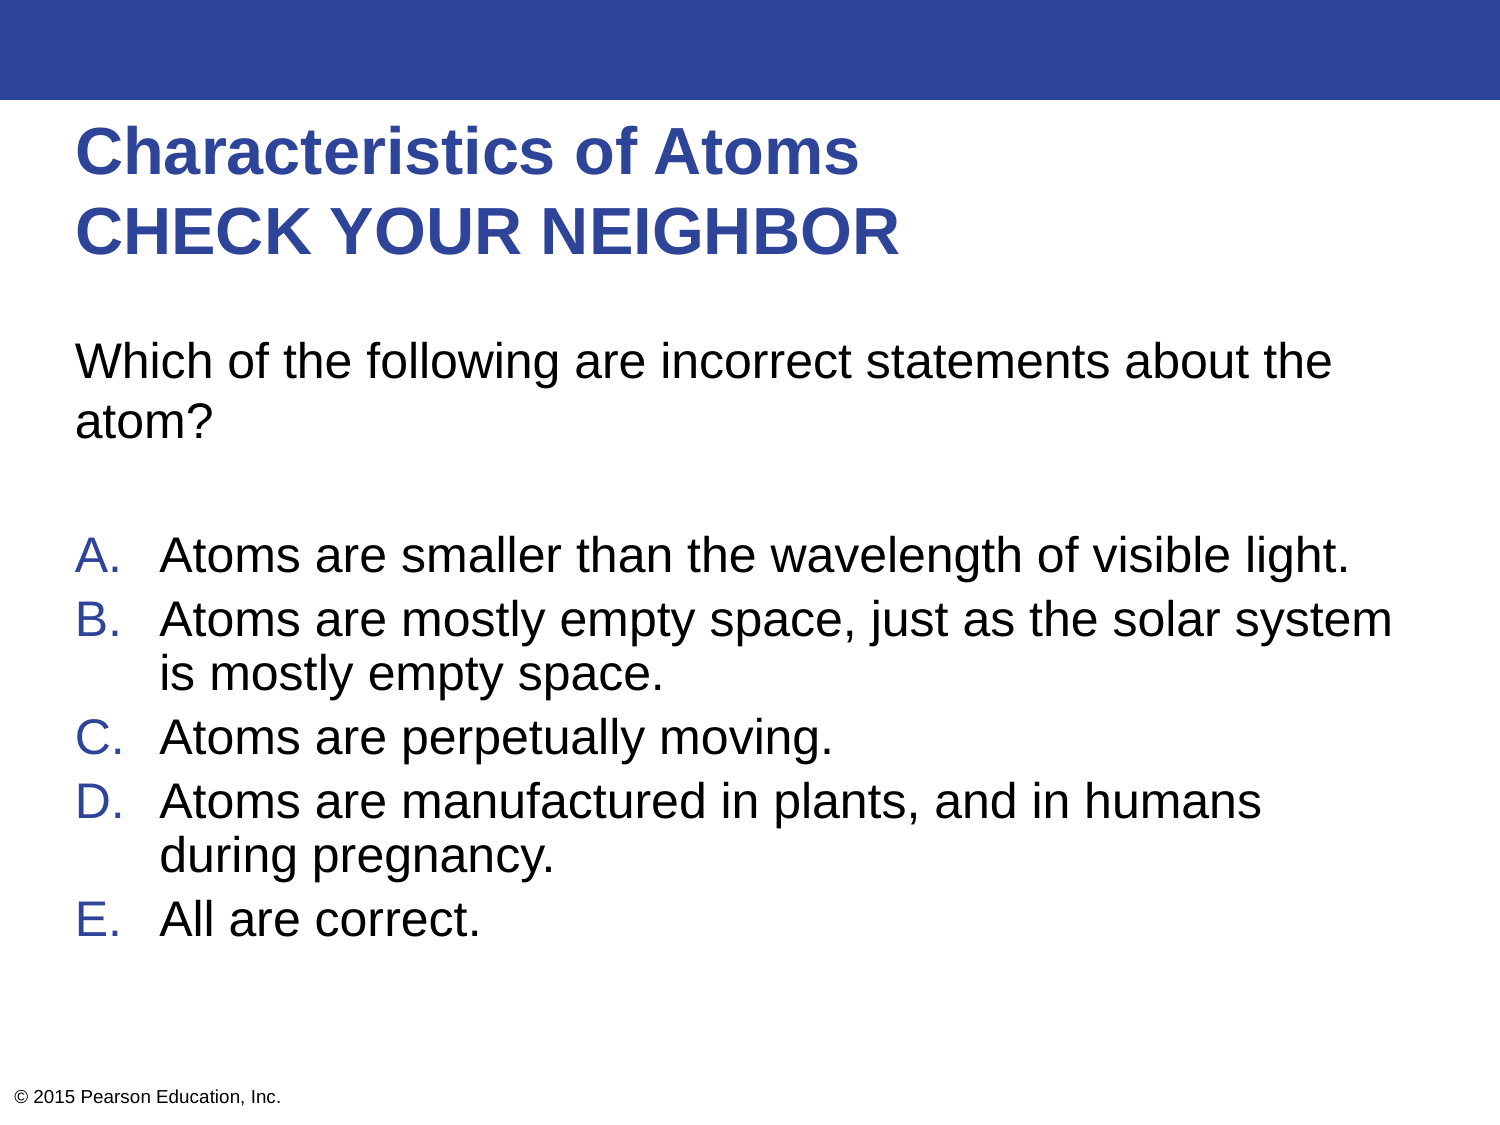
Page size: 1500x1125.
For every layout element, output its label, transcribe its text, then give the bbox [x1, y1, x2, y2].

title Characteristics of Atoms CHECK YOUR NEIGHBOR [0, 100, 1500, 278]
list Which of the following are incorrect statements about the atom? Atoms are smaller than the wavelength of visible light. Atoms are mostly empty space, just as the solar system is mostly empty space. Atoms are perpetually moving. Atoms are manufactured in plants, and in humans during pregnancy. All are correct. [59, 321, 1410, 1085]
